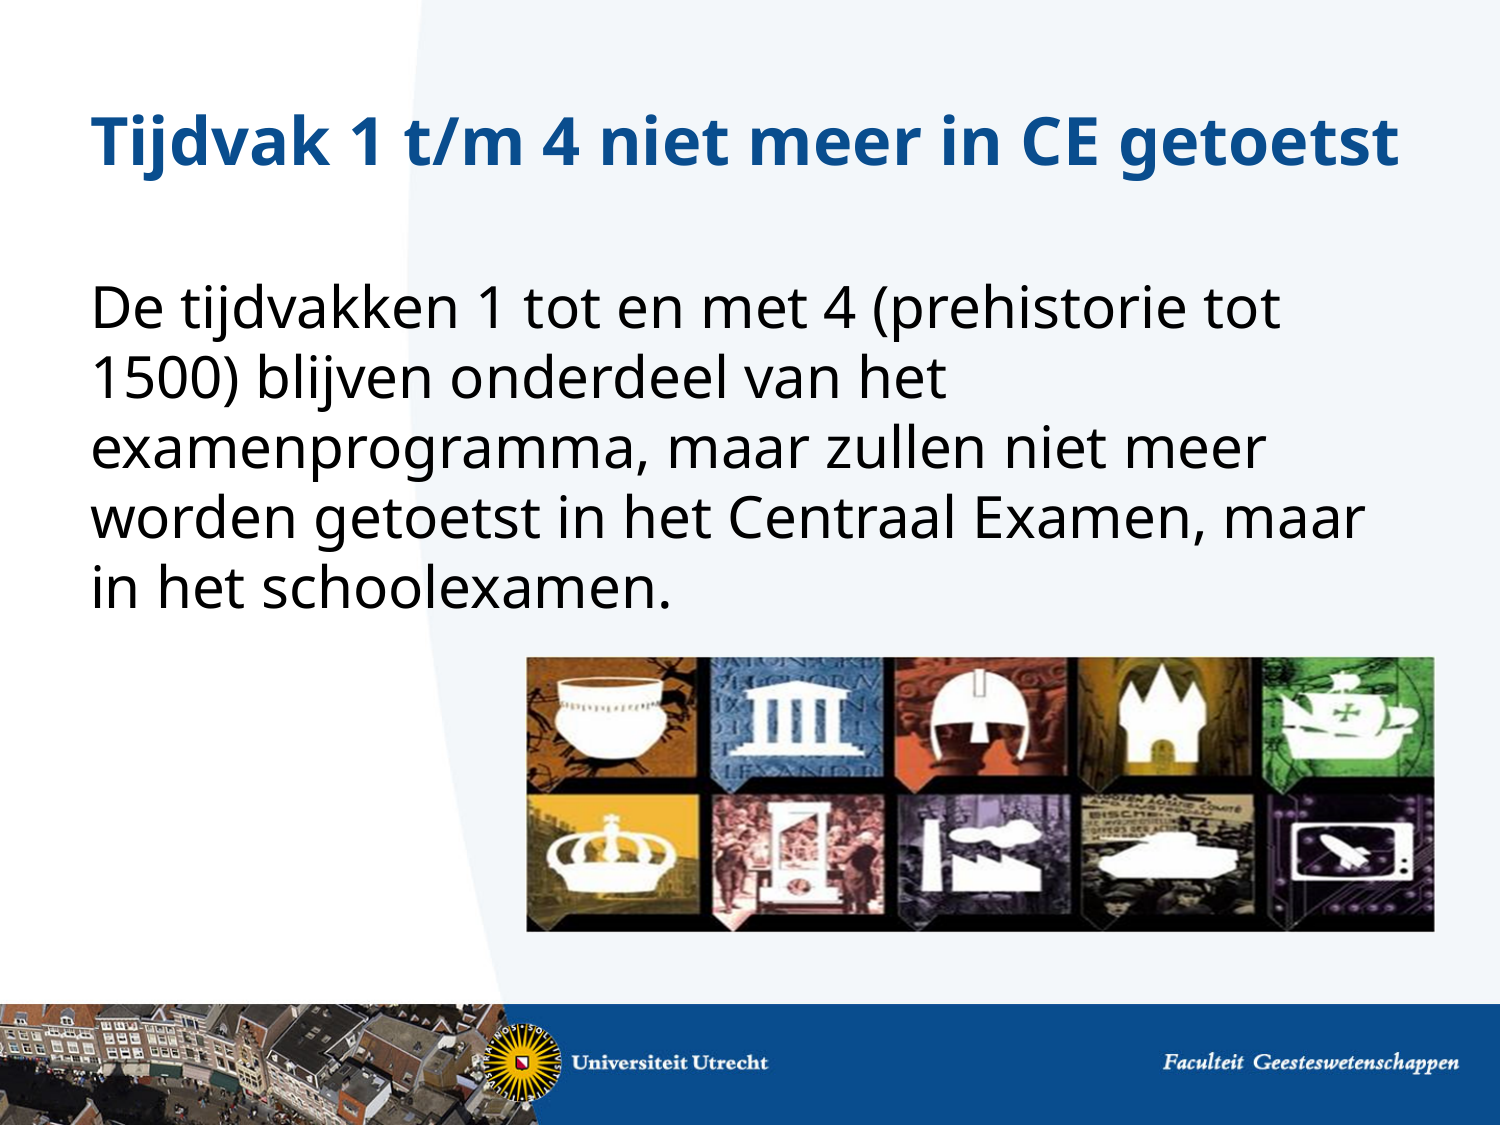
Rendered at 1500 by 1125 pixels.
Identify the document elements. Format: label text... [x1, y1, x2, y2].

list De tijdvakken 1 tot en met 4 (prehistorie tot 1500) blijven onderdeel van het examenprogramma, maar zullen niet meer worden getoetst in het Centraal Examen, maar in het schoolexamen. [75, 262, 1425, 1000]
title Tijdvak 1 t/m 4 niet meer in CE getoetst [75, 45, 1425, 233]
picture [0, 0, 1500, 1125]
